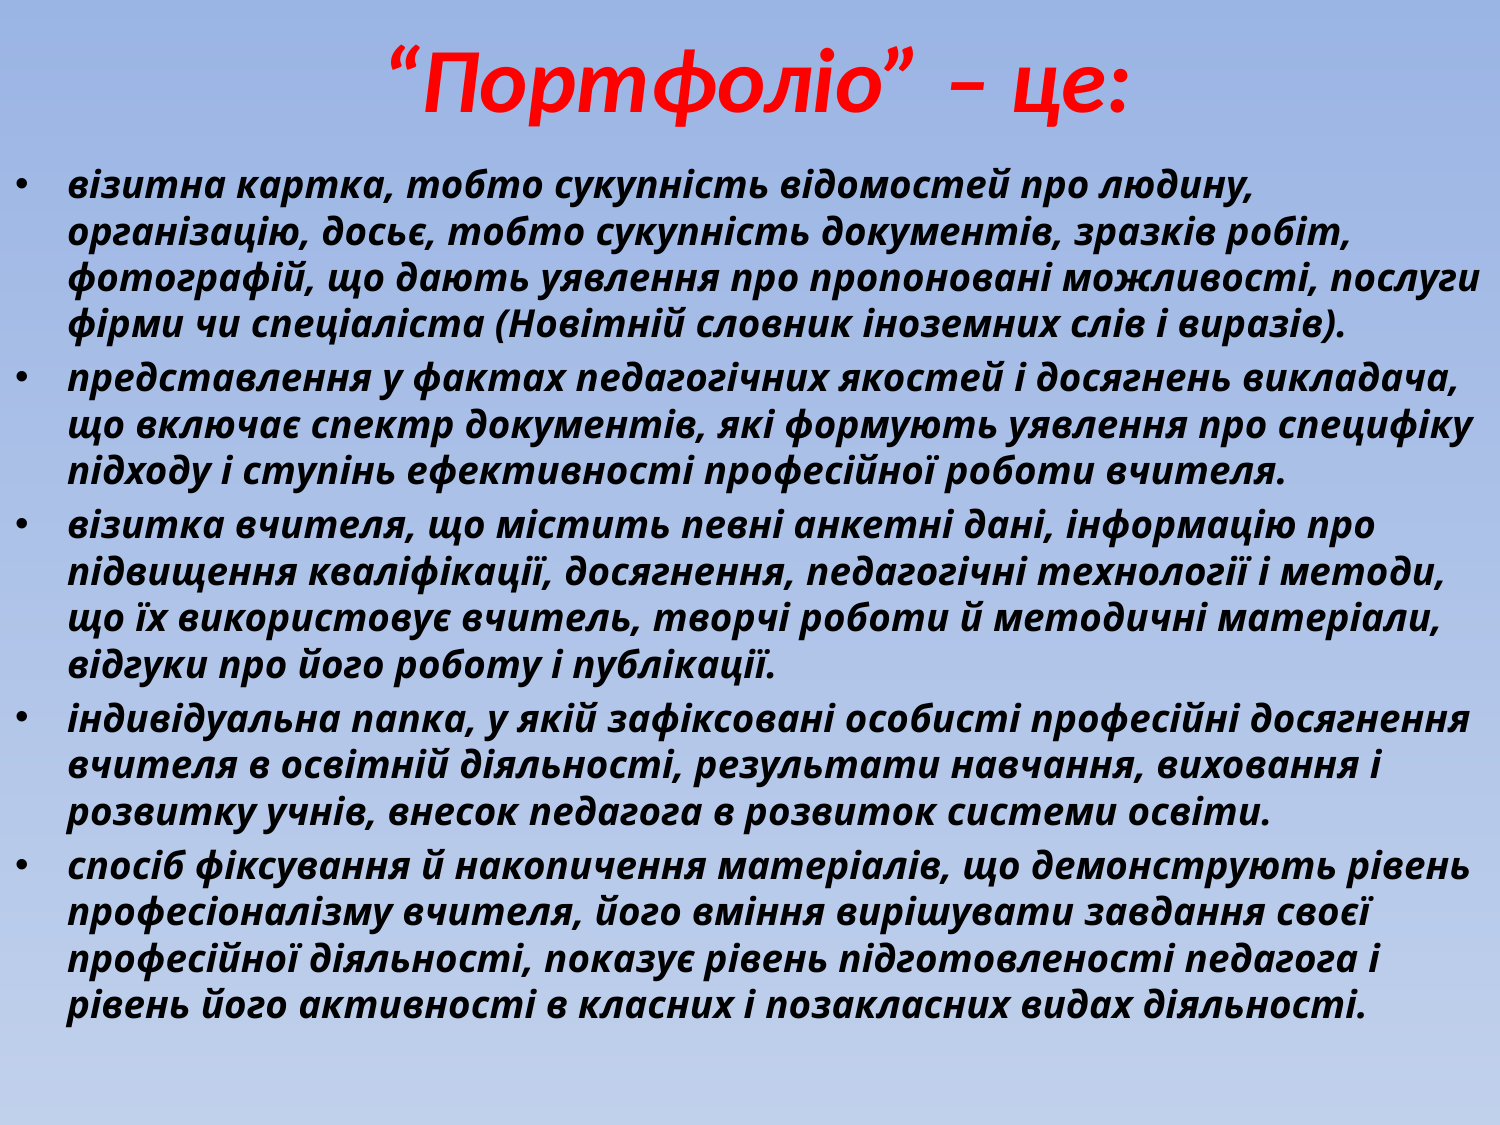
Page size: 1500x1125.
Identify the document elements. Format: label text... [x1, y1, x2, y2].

list візитна картка, тобто сукупність відомостей про людину, організацію, досьє, тобто сукупність документів, зразків робіт, фотографій, що дають уявлення про пропоновані можливості, послуги фірми чи спеціаліста (Новітній словник іноземних слів і виразів). представлення у фактах педагогічних якостей і досягнень викладача, що включає спектр документів, які формують уявлення про специфіку підходу і ступінь ефективності професійної роботи вчителя. візитка вчителя, що містить певні анкетні дані, інформацію про підвищення кваліфікації, досягнення, педагогічні технології і методи, що їх використовує вчитель, творчі роботи й методичні матеріали, відгуки про його роботу і публікації. індивідуальна папка, у якій зафіксовані особисті професійні досягнення вчителя в освітній діяльності, результати навчання, виховання і розвитку учнів, внесок педагога в розвиток системи освіти. спосіб фіксування й накопичення матеріалів, що демонструють рівень професіоналізму вчителя, його вміння вирішувати завдання своєї професійної діяльності, показує рівень підготовленості педагога і рівень його активності в класних і позакласних видах діяльності. [0, 152, 1500, 1125]
title “Портфоліо” – це: [81, 0, 1433, 152]
